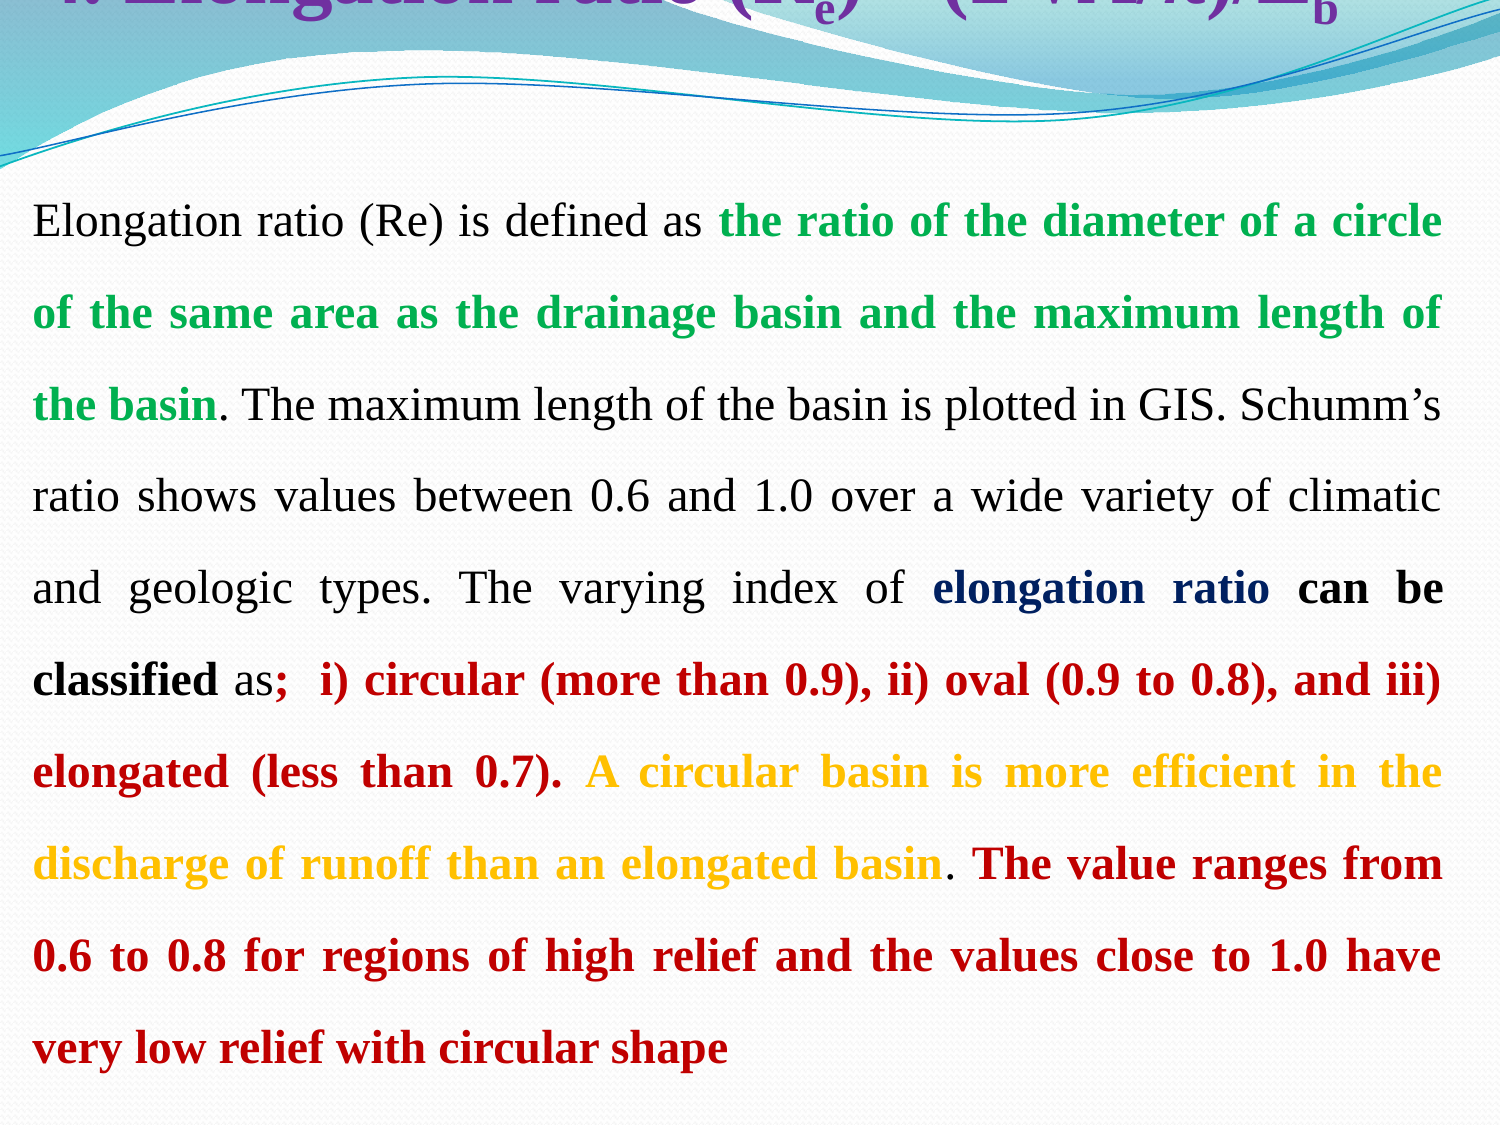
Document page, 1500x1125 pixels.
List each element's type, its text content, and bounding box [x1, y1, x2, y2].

list Elongation ratio (Re) is defined as the ratio of the diameter of a circle of the same area as the drainage basin and the maximum length of the basin. The maximum length of the basin is plotted in GIS. Schumm’s ratio shows values between 0.6 and 1.0 over a wide variety of climatic and geologic types. The varying index of elongation ratio can be classified as; i) circular (more than 0.9), ii) oval (0.9 to 0.8), and iii) elongated (less than 0.7). A circular basin is more efficient in the discharge of runoff than an elongated basin. The value ranges from 0.6 to 0.8 for regions of high relief and the values close to 1.0 have very low relief with circular shape [17, 146, 1459, 1047]
title 4. Elongation ratio (Re) = (2 √A/π)/Lb [41, 137, 1392, 146]
